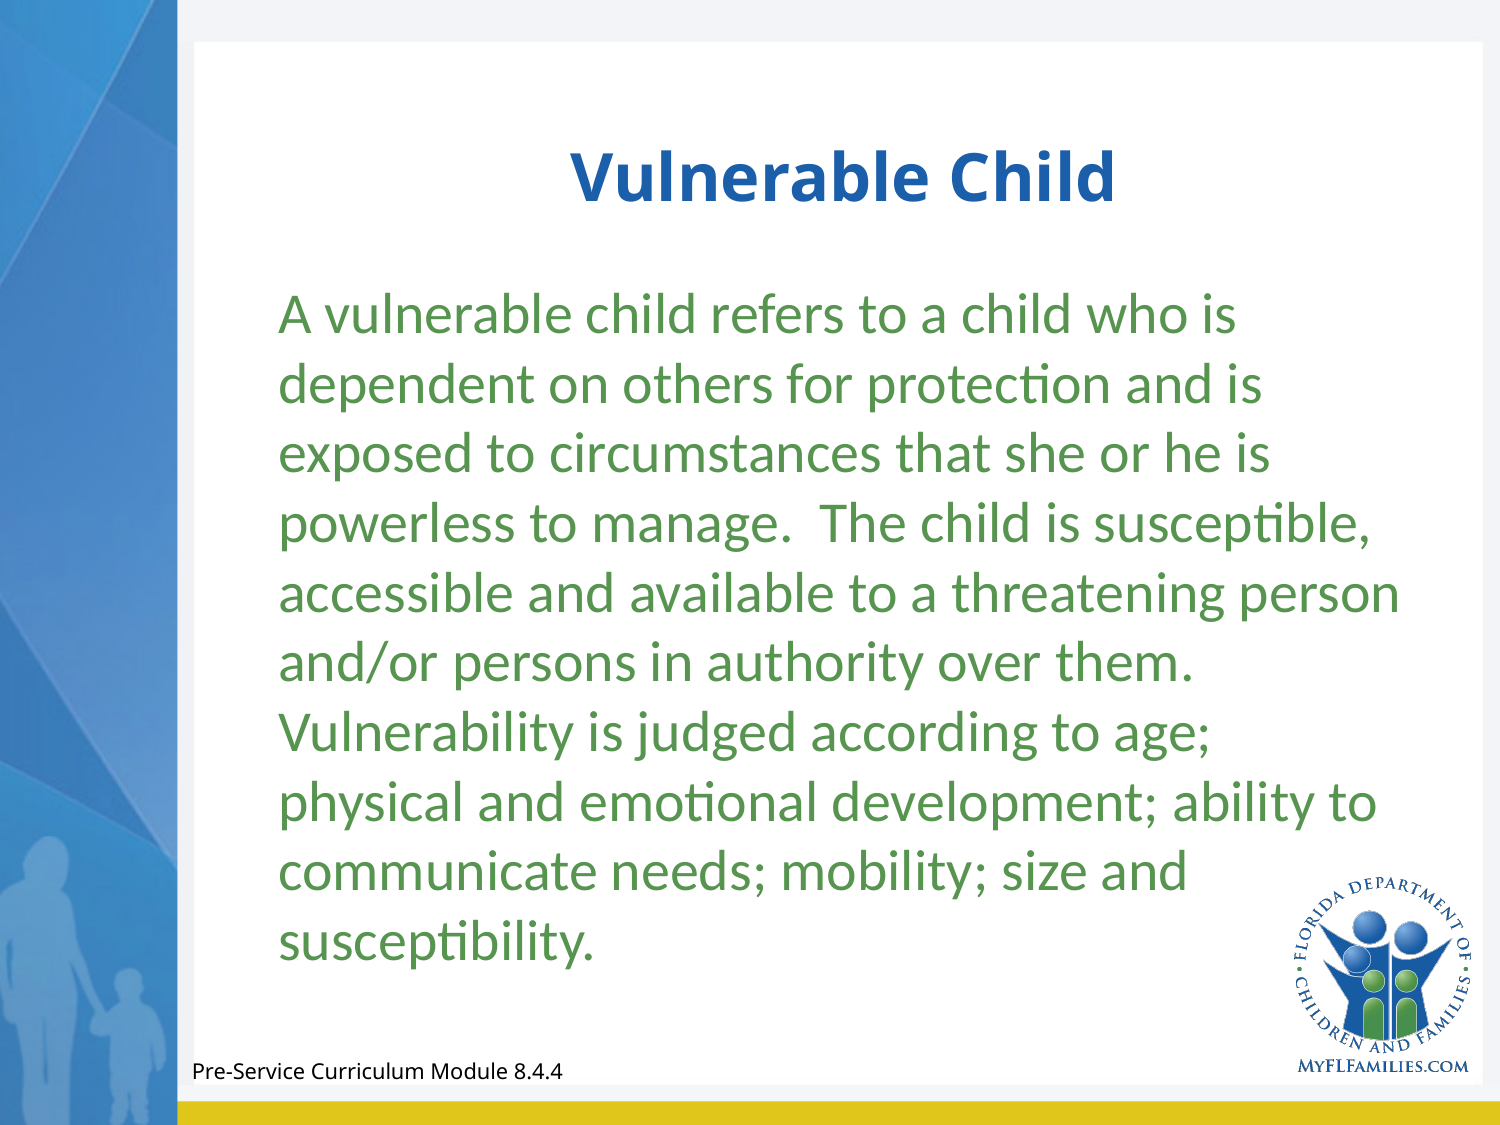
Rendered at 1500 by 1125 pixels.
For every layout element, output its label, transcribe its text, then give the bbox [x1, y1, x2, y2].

title Vulnerable Child [262, 80, 1426, 267]
text_box Pre-Service Curriculum Module 8.4.4 [177, 1050, 626, 1100]
picture [0, 0, 1500, 1125]
list A vulnerable child refers to a child who is dependent on others for protection and is exposed to circumstances that she or he is powerless to manage. The child is susceptible, accessible and available to a threatening person and/or persons in authority over them. Vulnerability is judged according to age; physical and emotional development; ability to communicate needs; mobility; size and susceptibility. [262, 267, 1426, 985]
